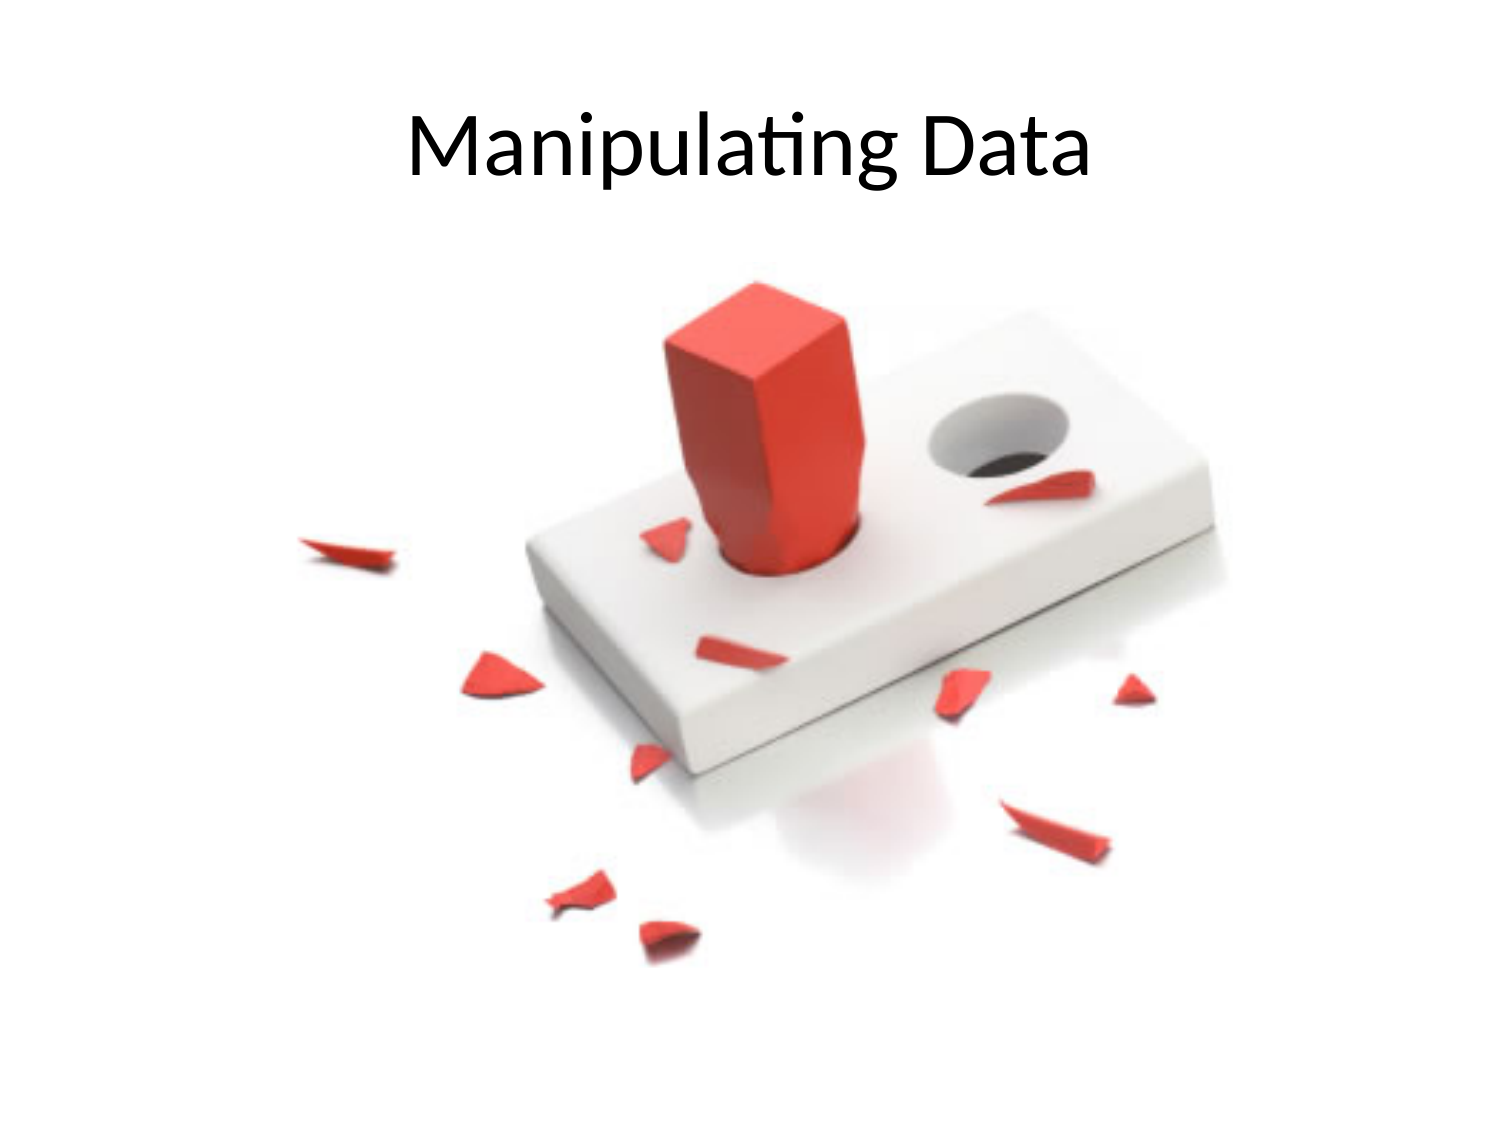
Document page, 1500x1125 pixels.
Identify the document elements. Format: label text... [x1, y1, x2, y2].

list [74, 262, 1426, 1006]
title Manipulating Data [75, 45, 1425, 233]
